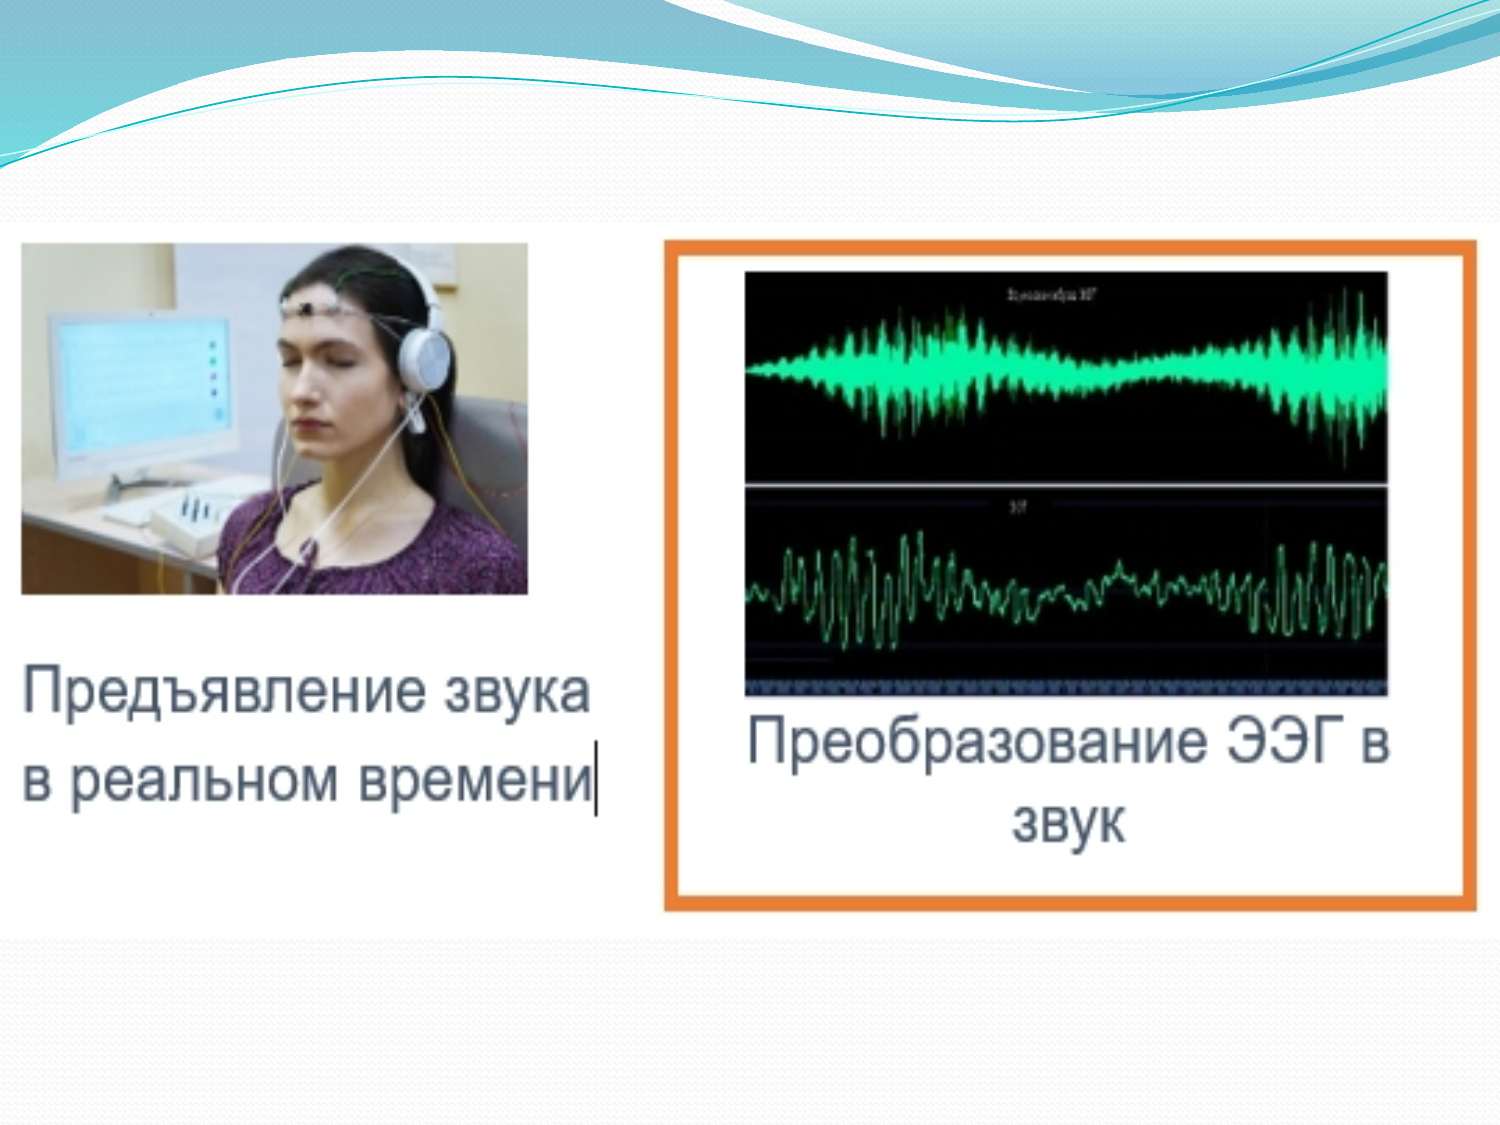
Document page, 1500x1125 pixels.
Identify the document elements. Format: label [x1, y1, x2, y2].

picture [0, 222, 1500, 938]
